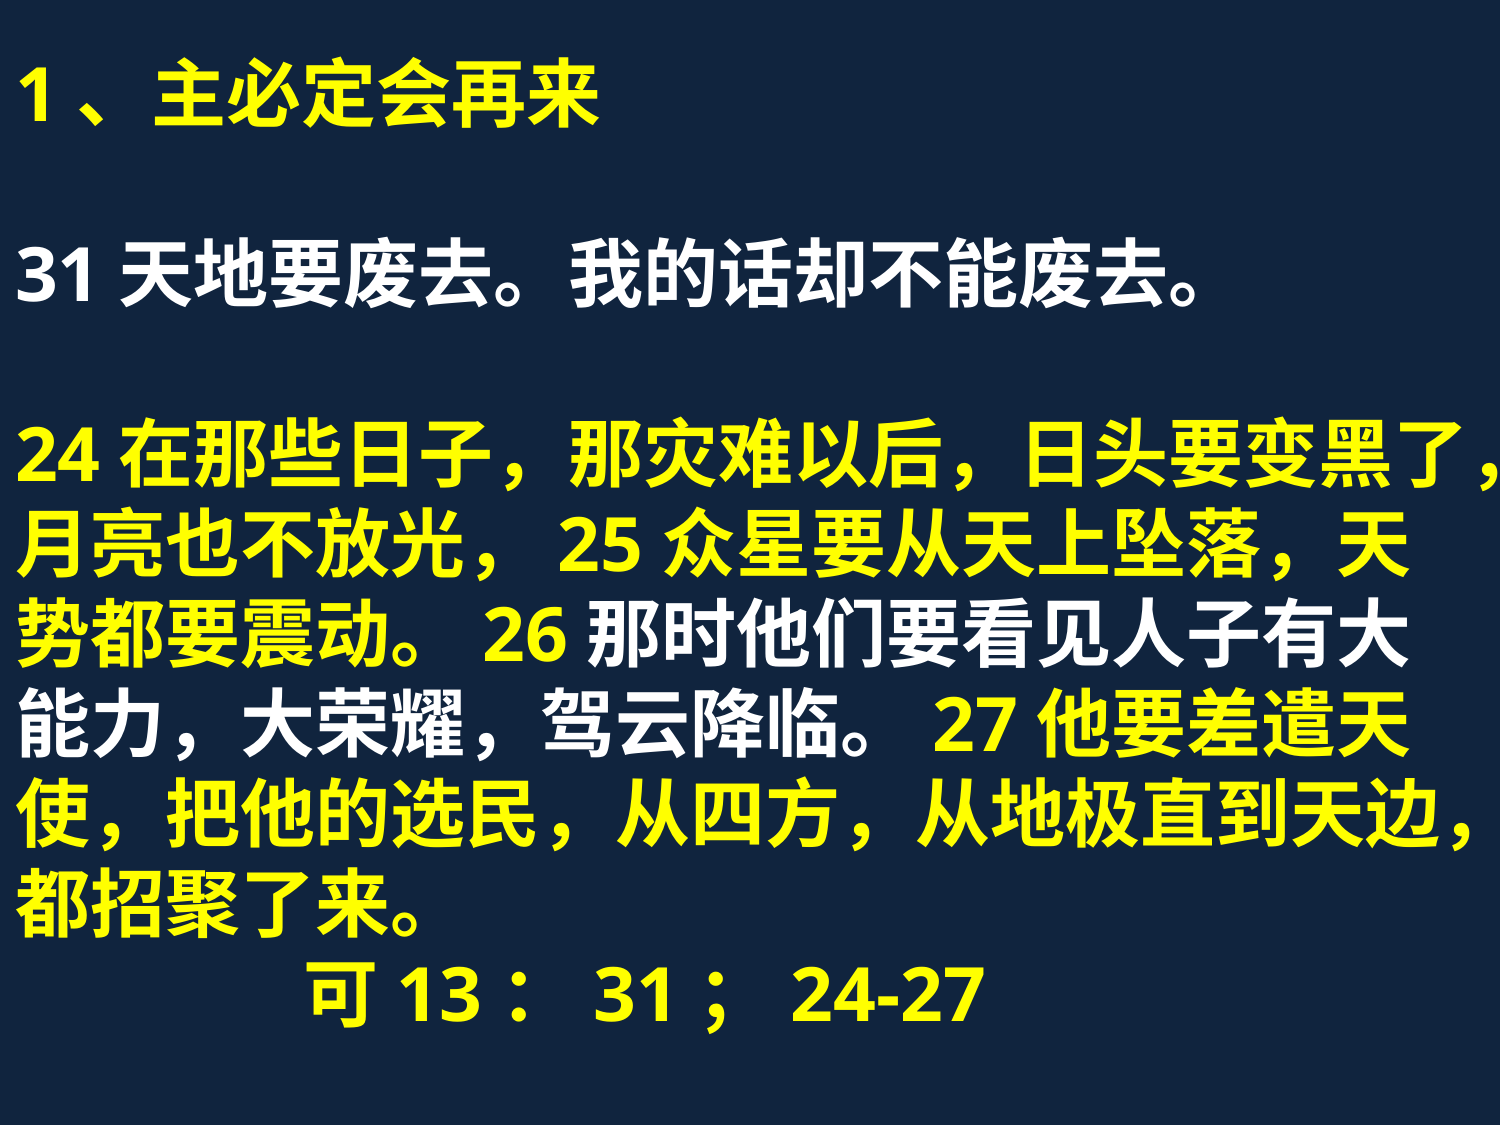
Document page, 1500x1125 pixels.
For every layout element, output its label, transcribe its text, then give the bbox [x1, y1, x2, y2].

title 1、主必定会再来 31天地要废去。我的话却不能废去。 24在那些日子，那灾难以后，日头要变黑了，月亮也不放光，25众星要从天上坠落，天势都要震动。26那时他们要看见人子有大能力，大荣耀，驾云降临。27他要差遣天使，把他的选民，从四方，从地极直到天边，都招聚了来。 可13：31；24-27 [0, 0, 1500, 1083]
